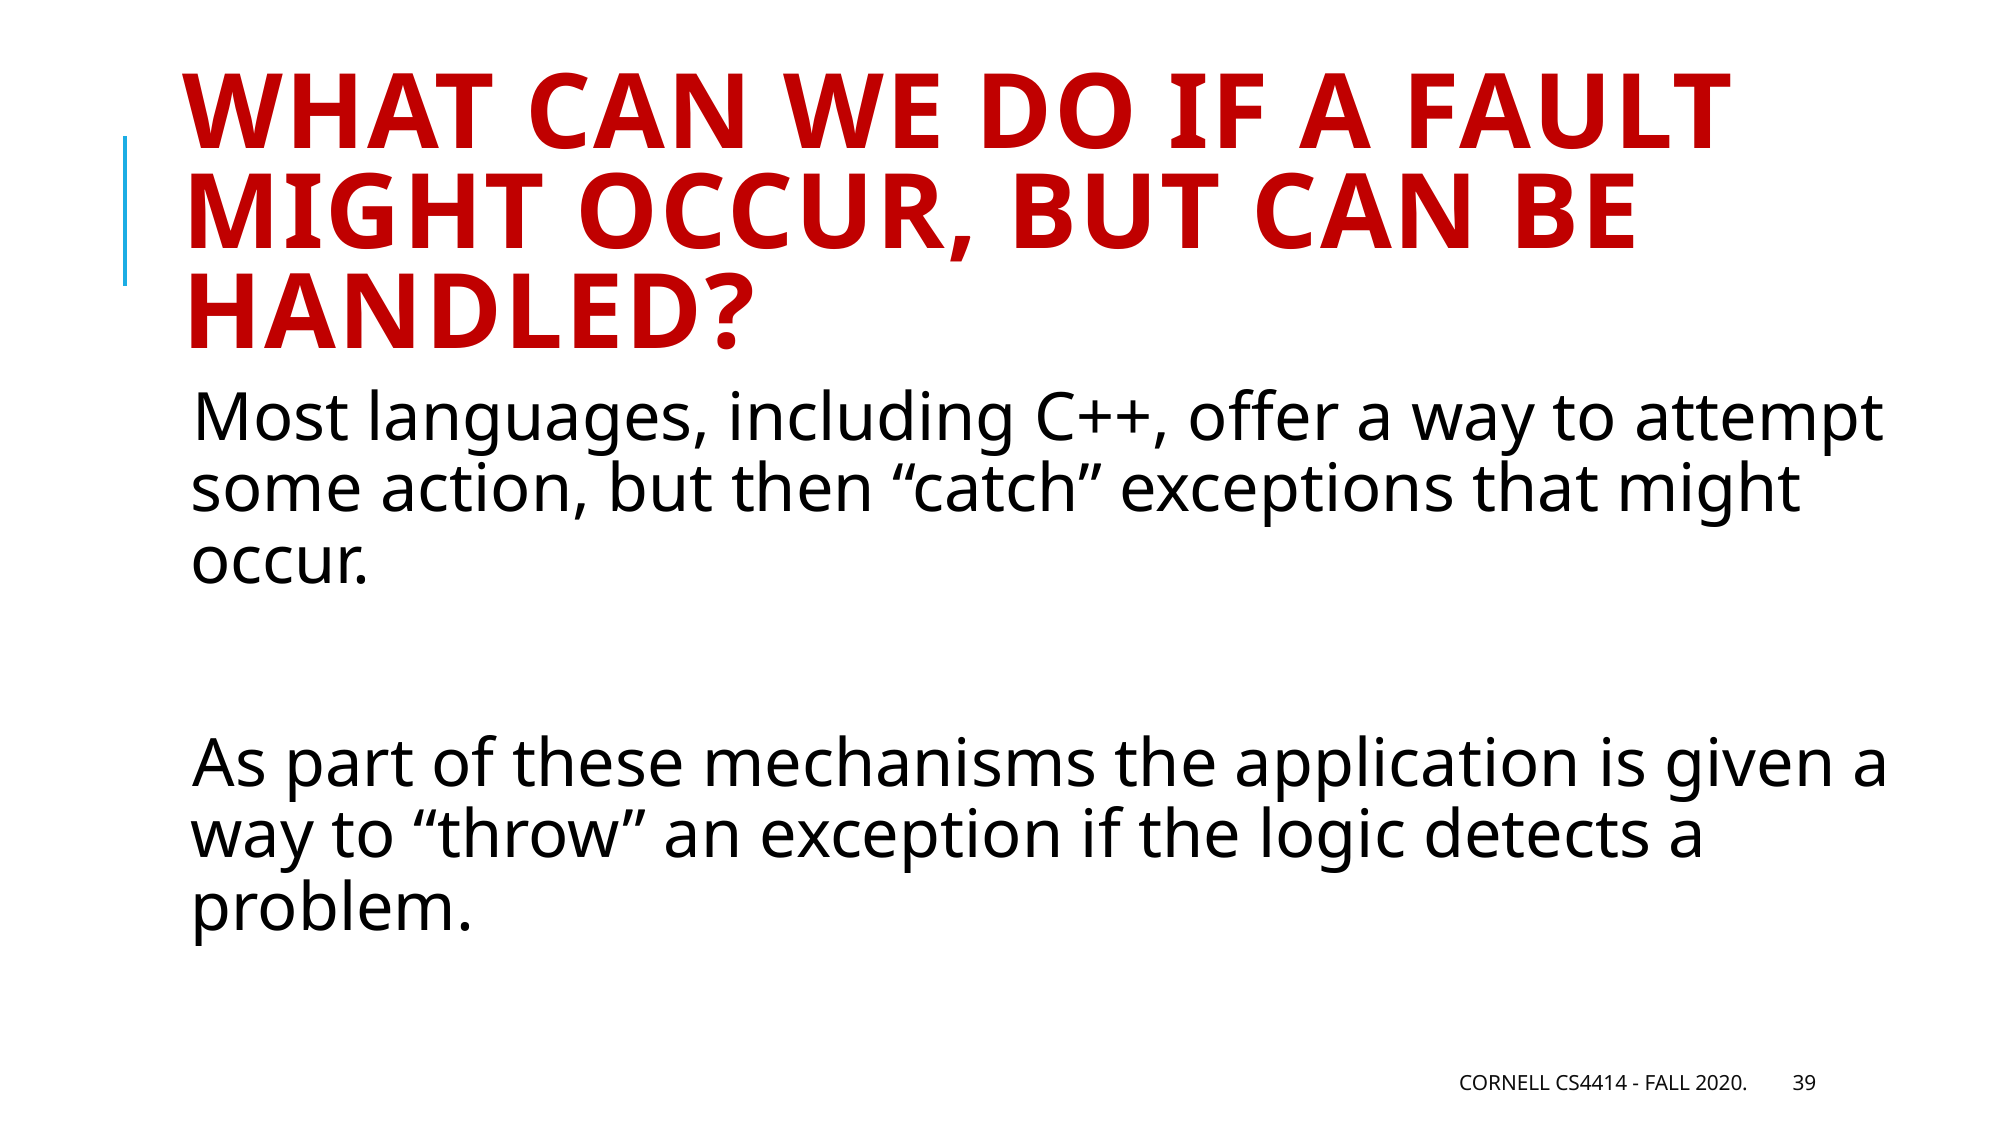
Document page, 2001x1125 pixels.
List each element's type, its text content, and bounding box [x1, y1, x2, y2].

title What can we do if a fault might occur, but can be handled? [168, 96, 1914, 342]
list Most languages, including C++, offer a way to attempt some action, but then “catch” exceptions that might occur. As part of these mechanisms the application is given a way to “throw” an exception if the logic detects a problem. [168, 375, 1914, 1035]
footer Cornell CS4414 - Fall 2020. [794, 1061, 1763, 1107]
slide_number 39 [1777, 1061, 1938, 1107]
